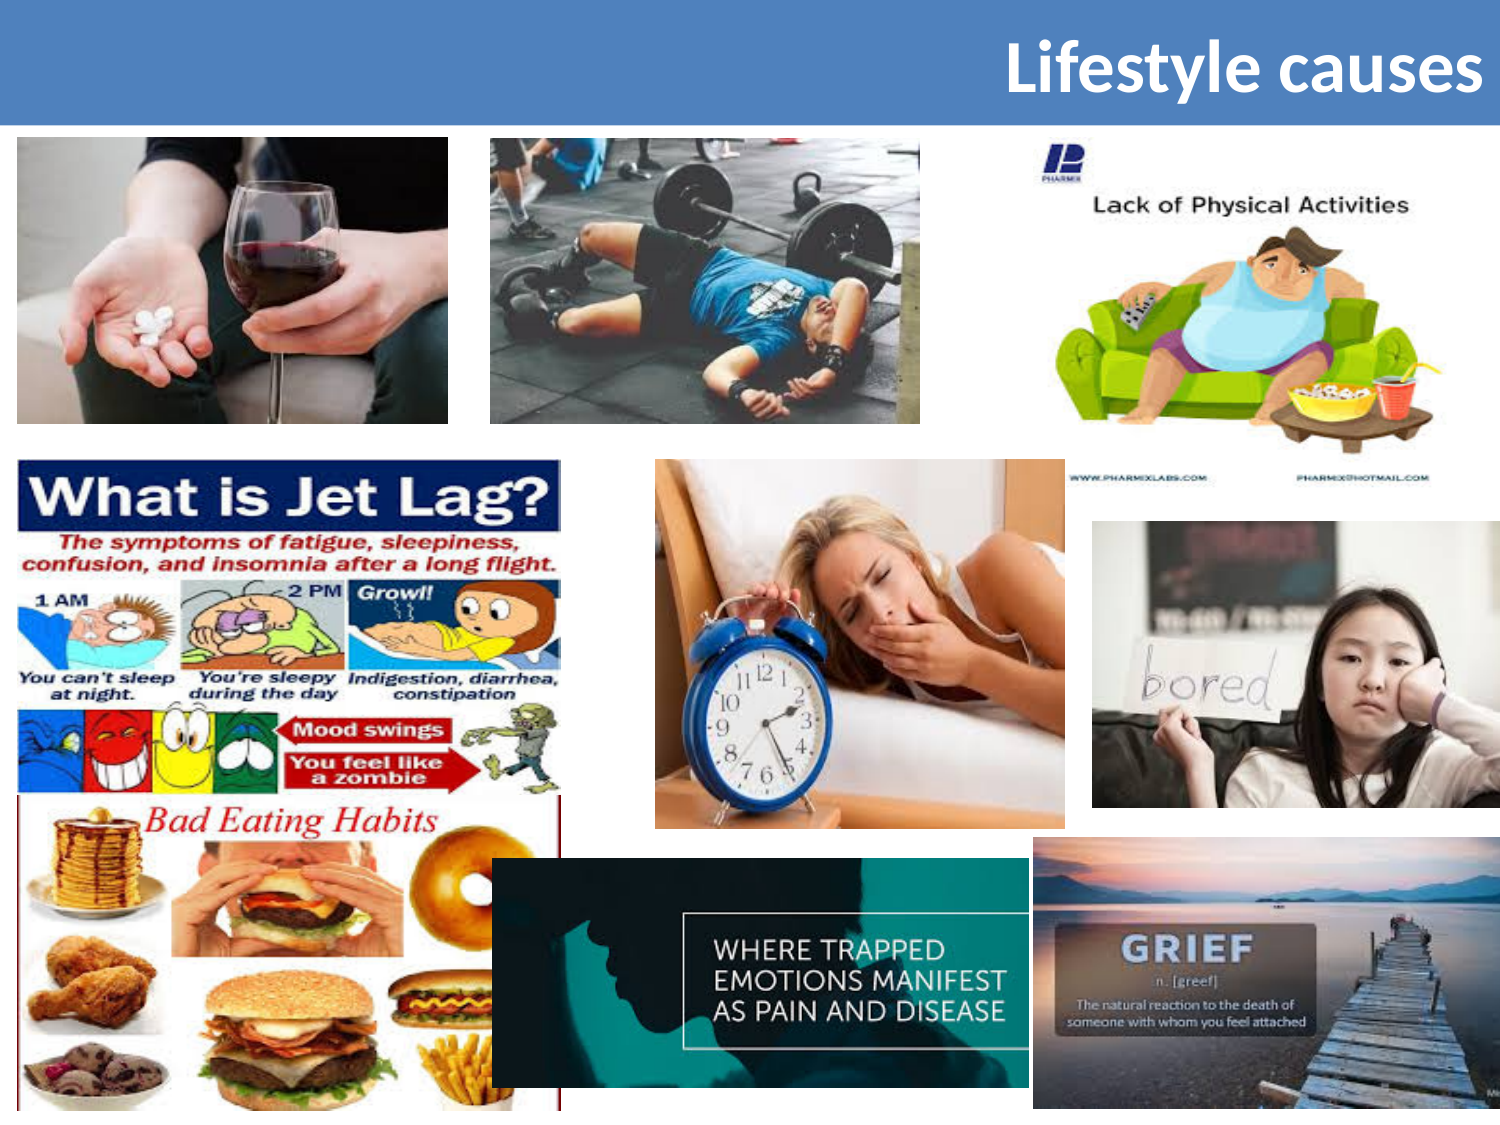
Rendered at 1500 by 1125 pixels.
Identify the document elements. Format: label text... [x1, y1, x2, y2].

text_box Lifestyle causes [0, 0, 1500, 128]
picture [17, 136, 448, 424]
picture [489, 137, 920, 425]
picture [655, 136, 1464, 829]
picture [1033, 837, 1500, 1109]
picture [17, 459, 1029, 1112]
picture [1092, 521, 1500, 808]
